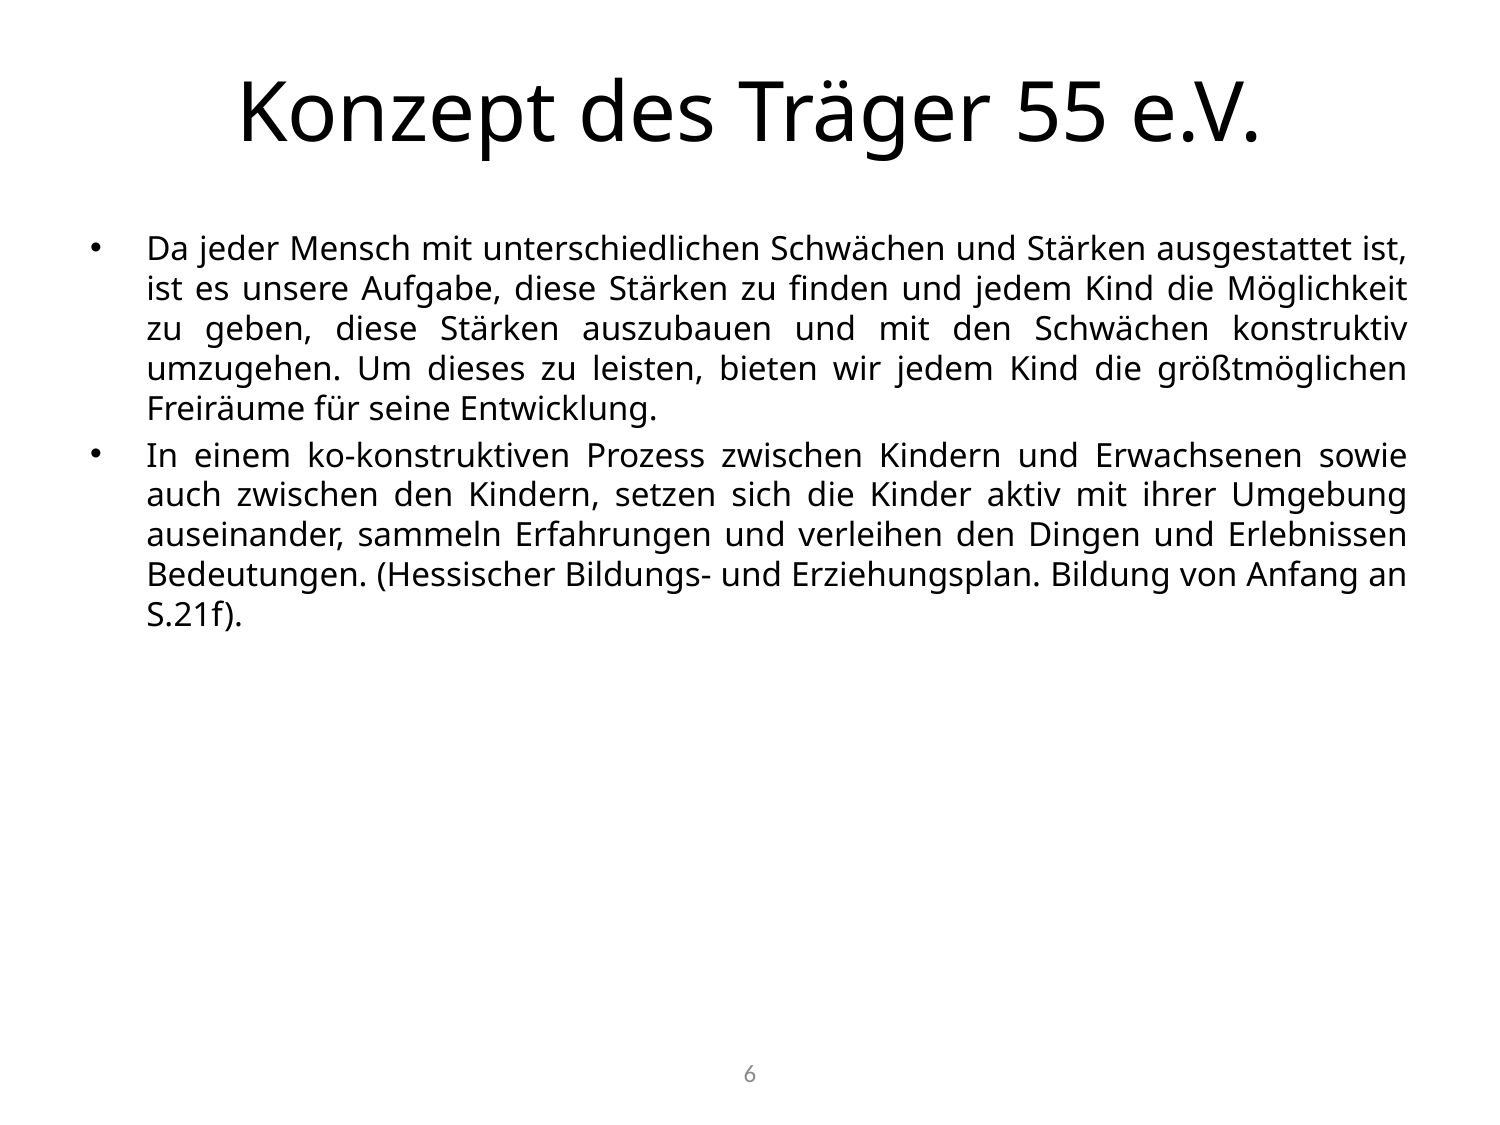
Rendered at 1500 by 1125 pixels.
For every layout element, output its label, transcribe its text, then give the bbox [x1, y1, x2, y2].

title Konzept des Träger 55 e.V. [75, 42, 1425, 174]
list Da jeder Mensch mit unterschiedlichen Schwächen und Stärken ausgestattet ist, ist es unsere Aufgabe, diese Stärken zu finden und jedem Kind die Möglichkeit zu geben, diese Stärken auszubauen und mit den Schwächen konstruktiv umzugehen. Um dieses zu leisten, bieten wir jedem Kind die größtmöglichen Freiräume für seine Entwicklung. In einem ko-konstruktiven Prozess zwischen Kindern und Erwachsenen sowie auch zwischen den Kindern, setzen sich die Kinder aktiv mit ihrer Umgebung auseinander, sammeln Erfahrungen und verleihen den Dingen und Erlebnissen Bedeutungen. (Hessischer Bildungs- und Erziehungsplan. Bildung von Anfang an S.21f). [75, 219, 1425, 846]
footer 6 [512, 1042, 988, 1103]
